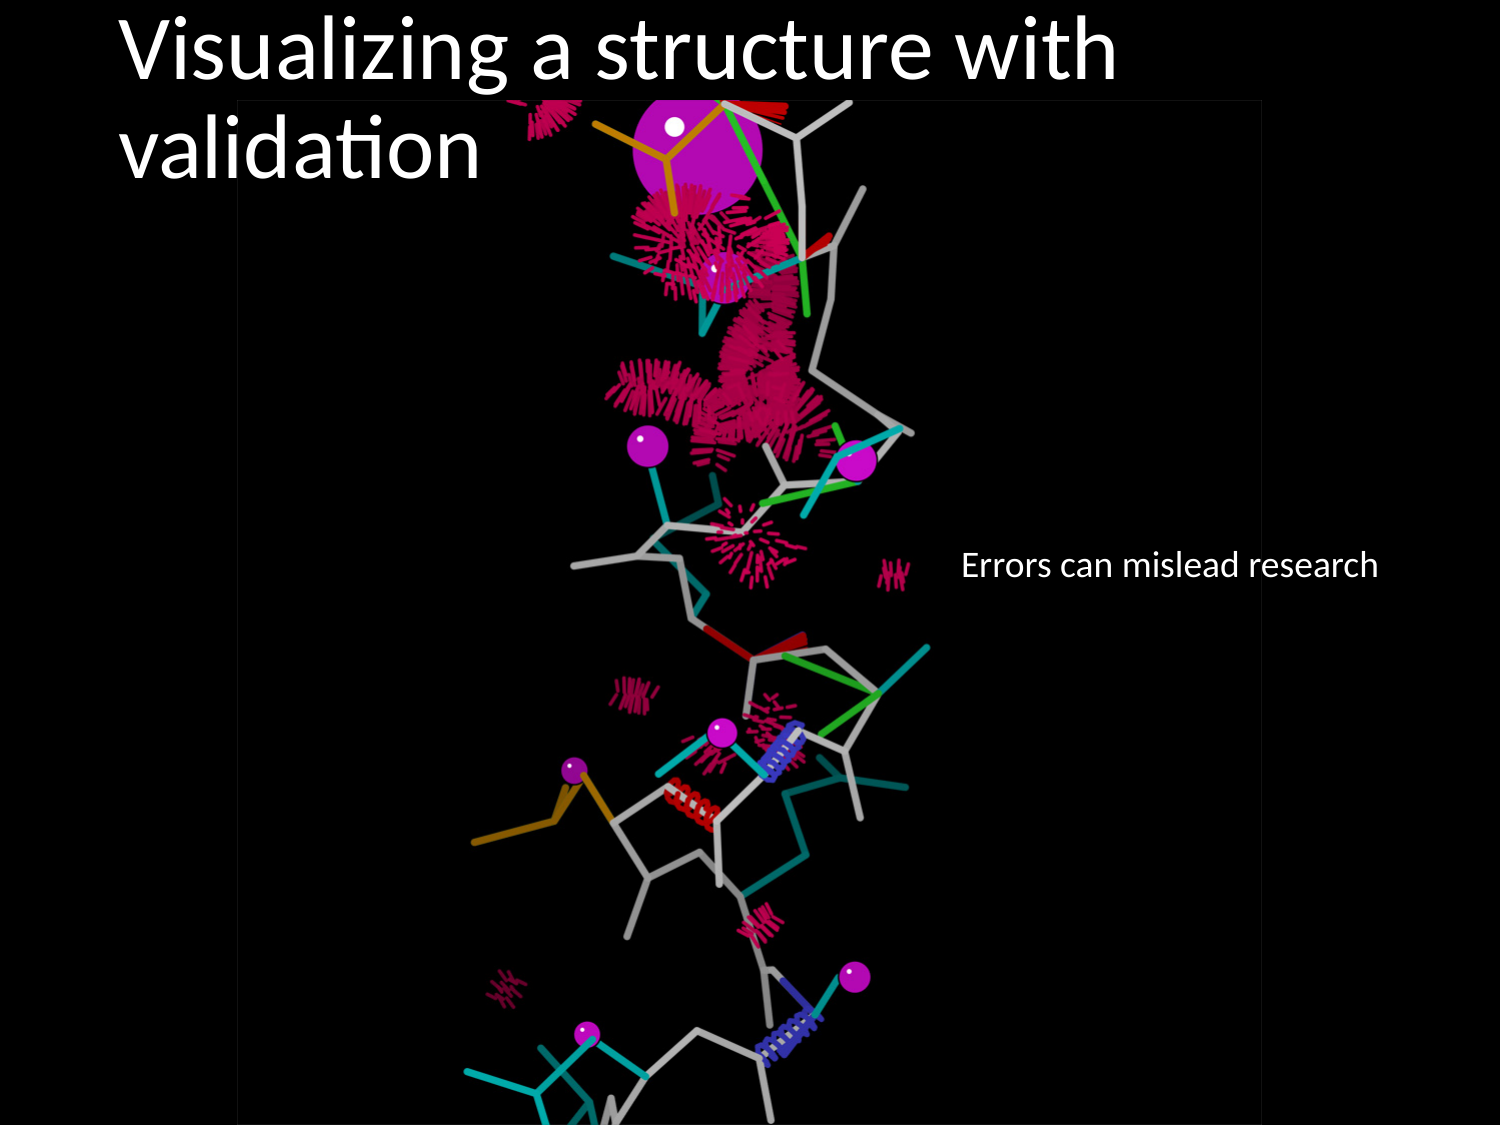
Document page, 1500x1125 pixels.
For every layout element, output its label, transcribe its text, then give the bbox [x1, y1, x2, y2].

text_box Errors can mislead research [1262, 532, 1395, 592]
picture [237, 100, 1262, 1125]
title Visualizing a structure with validation [103, 0, 1397, 208]
